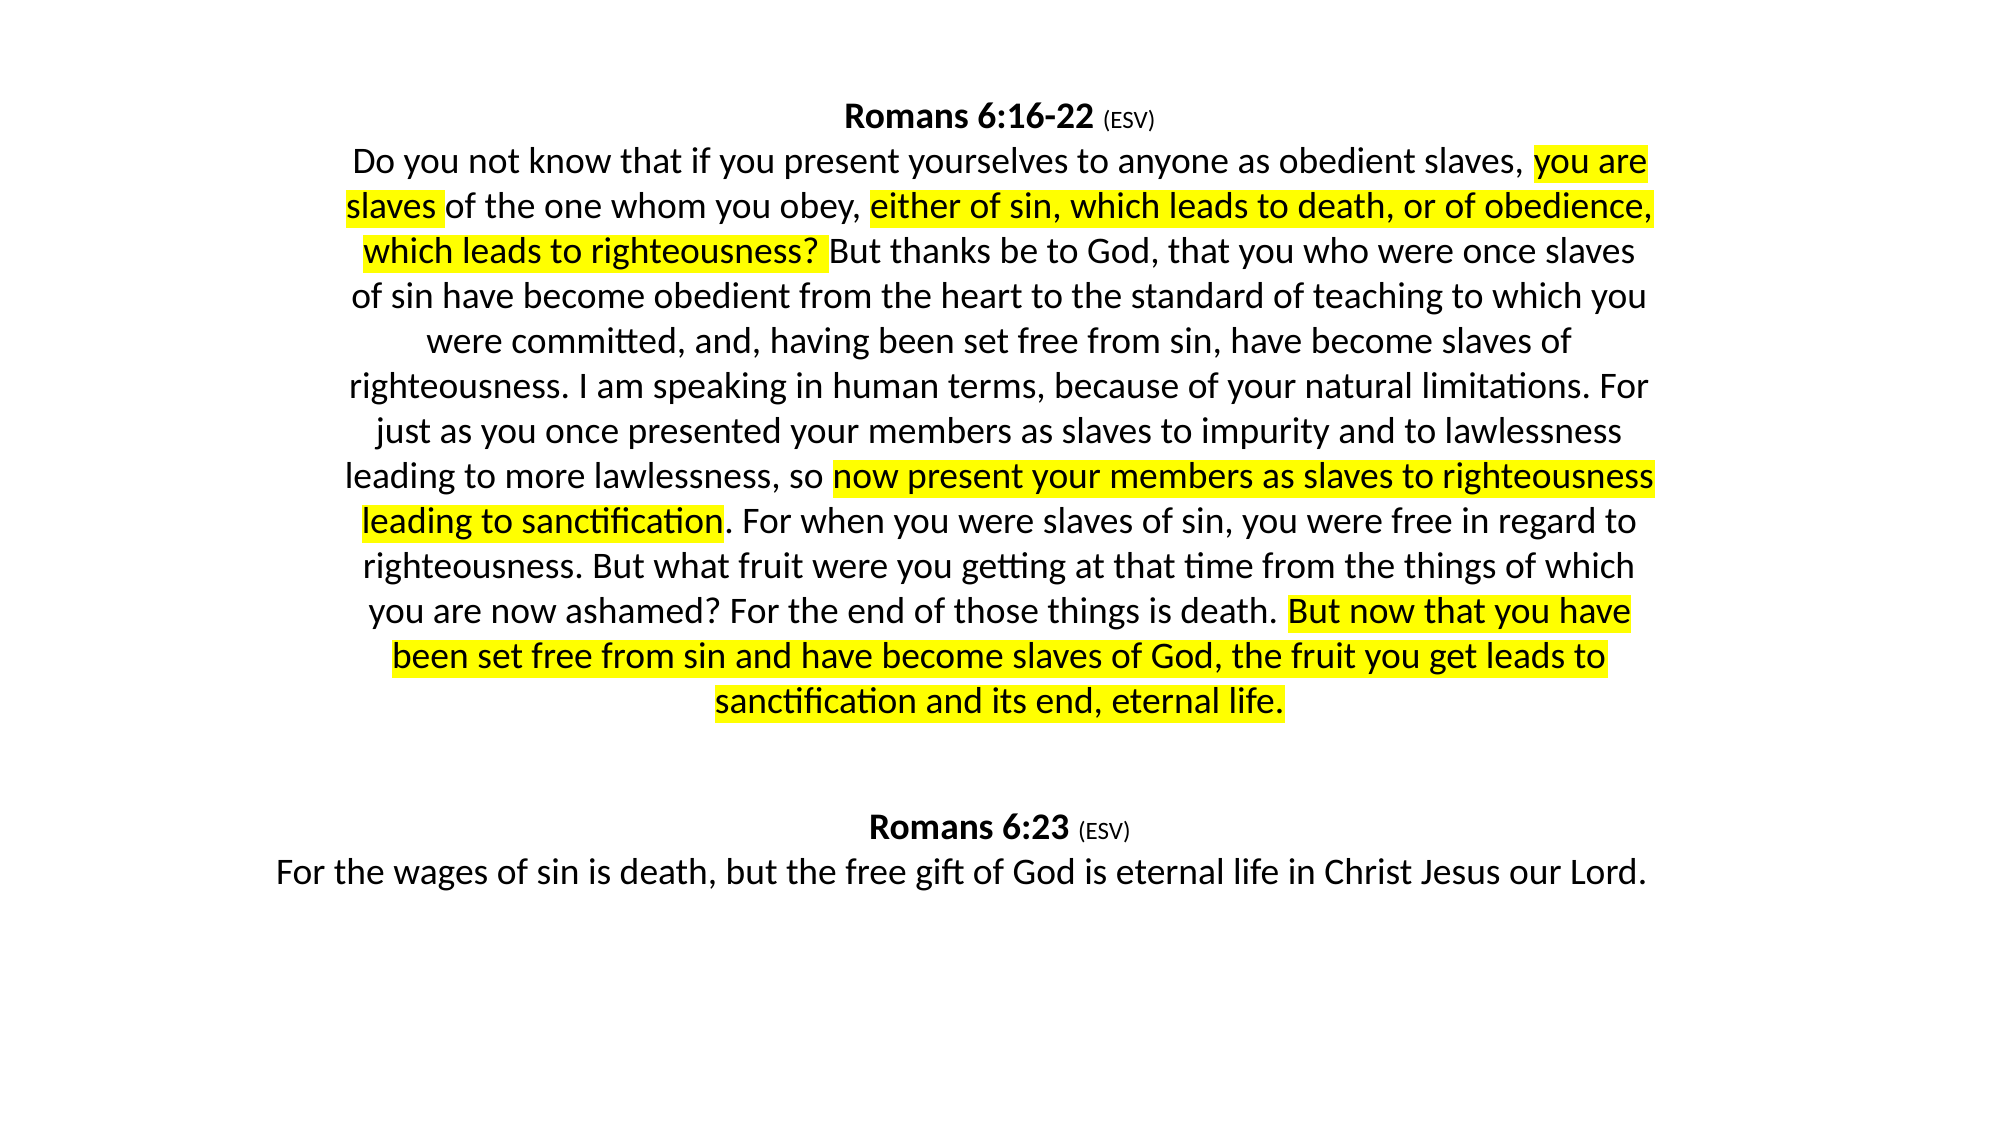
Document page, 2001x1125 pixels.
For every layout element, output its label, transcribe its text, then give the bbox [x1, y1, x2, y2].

text_box Romans 6:23 (ESV) For the wages of sin is death, but the free gift of God is eternal life in Christ Jesus our Lord. [261, 794, 1739, 900]
text_box Romans 6:16-22 (ESV) Do you not know that if you present yourselves to anyone as obedient slaves, you are slaves of the one whom you obey, either of sin, which leads to death, or of obedience, which leads to righteousness? But thanks be to God, that you who were once slaves of sin have become obedient from the heart to the standard of teaching to which you were committed, and, having been set free from sin, have become slaves of righteousness. I am speaking in human terms, because of your natural limitations. For just as you once presented your members as slaves to impurity and to lawlessness leading to more lawlessness, so now present your members as slaves to righteousness leading to sanctification. For when you were slaves of sin, you were free in regard to righteousness. But what fruit were you getting at that time from the things of which you are now ashamed? For the end of those things is death. But now that you have been set free from sin and have become slaves of God, the fruit you get leads to sanctification and its end, eternal life. [328, 83, 1672, 728]
